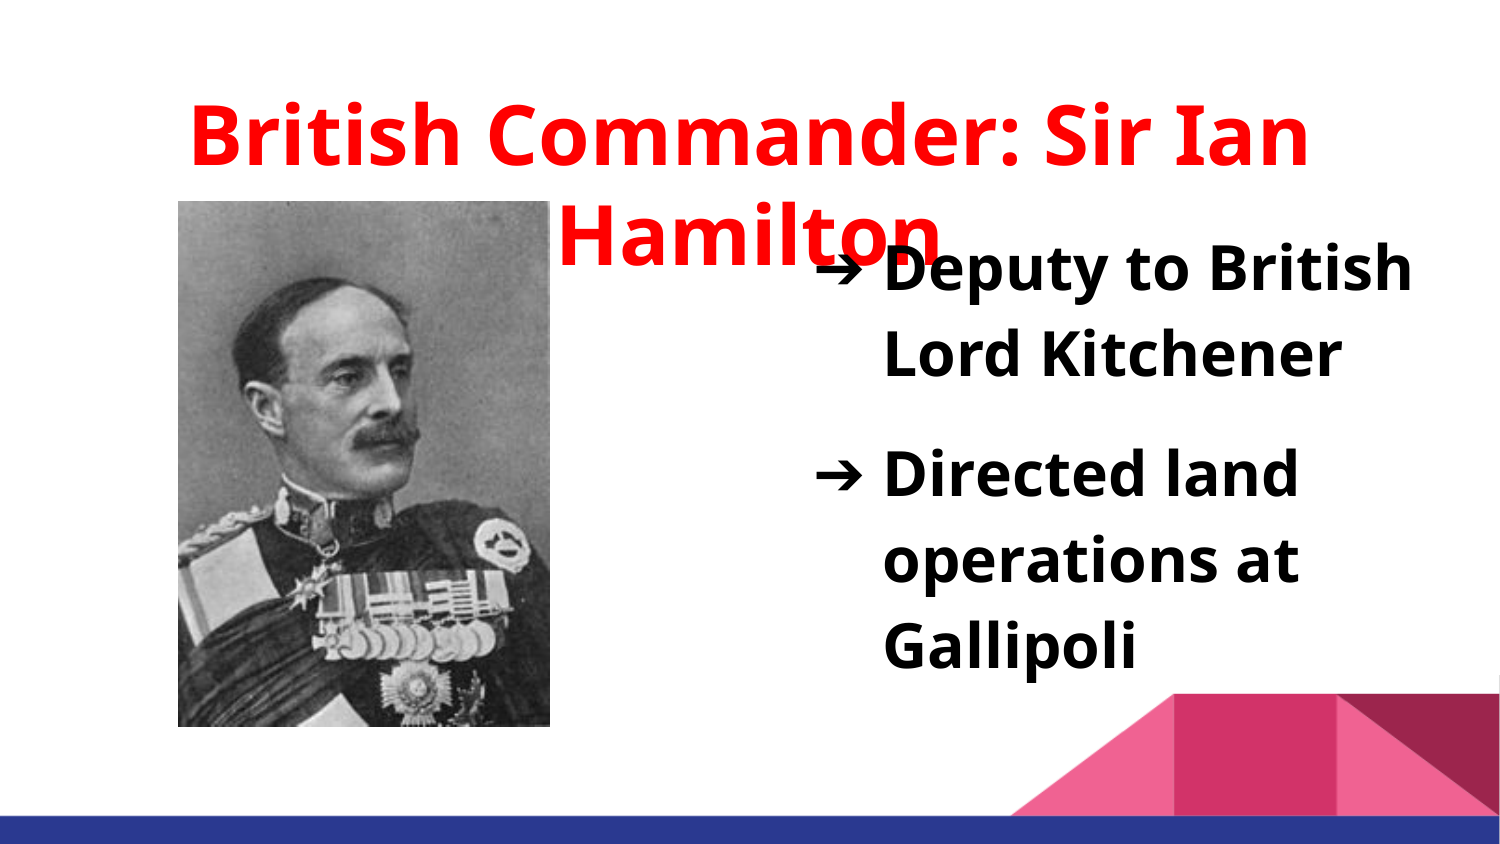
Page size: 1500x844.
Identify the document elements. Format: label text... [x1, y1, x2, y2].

list Deputy to British Lord Kitchener Directed land operations at Gallipoli [792, 201, 1449, 673]
title British Commander: Sir Ian Hamilton [51, 67, 1449, 167]
picture [0, 201, 1500, 844]
